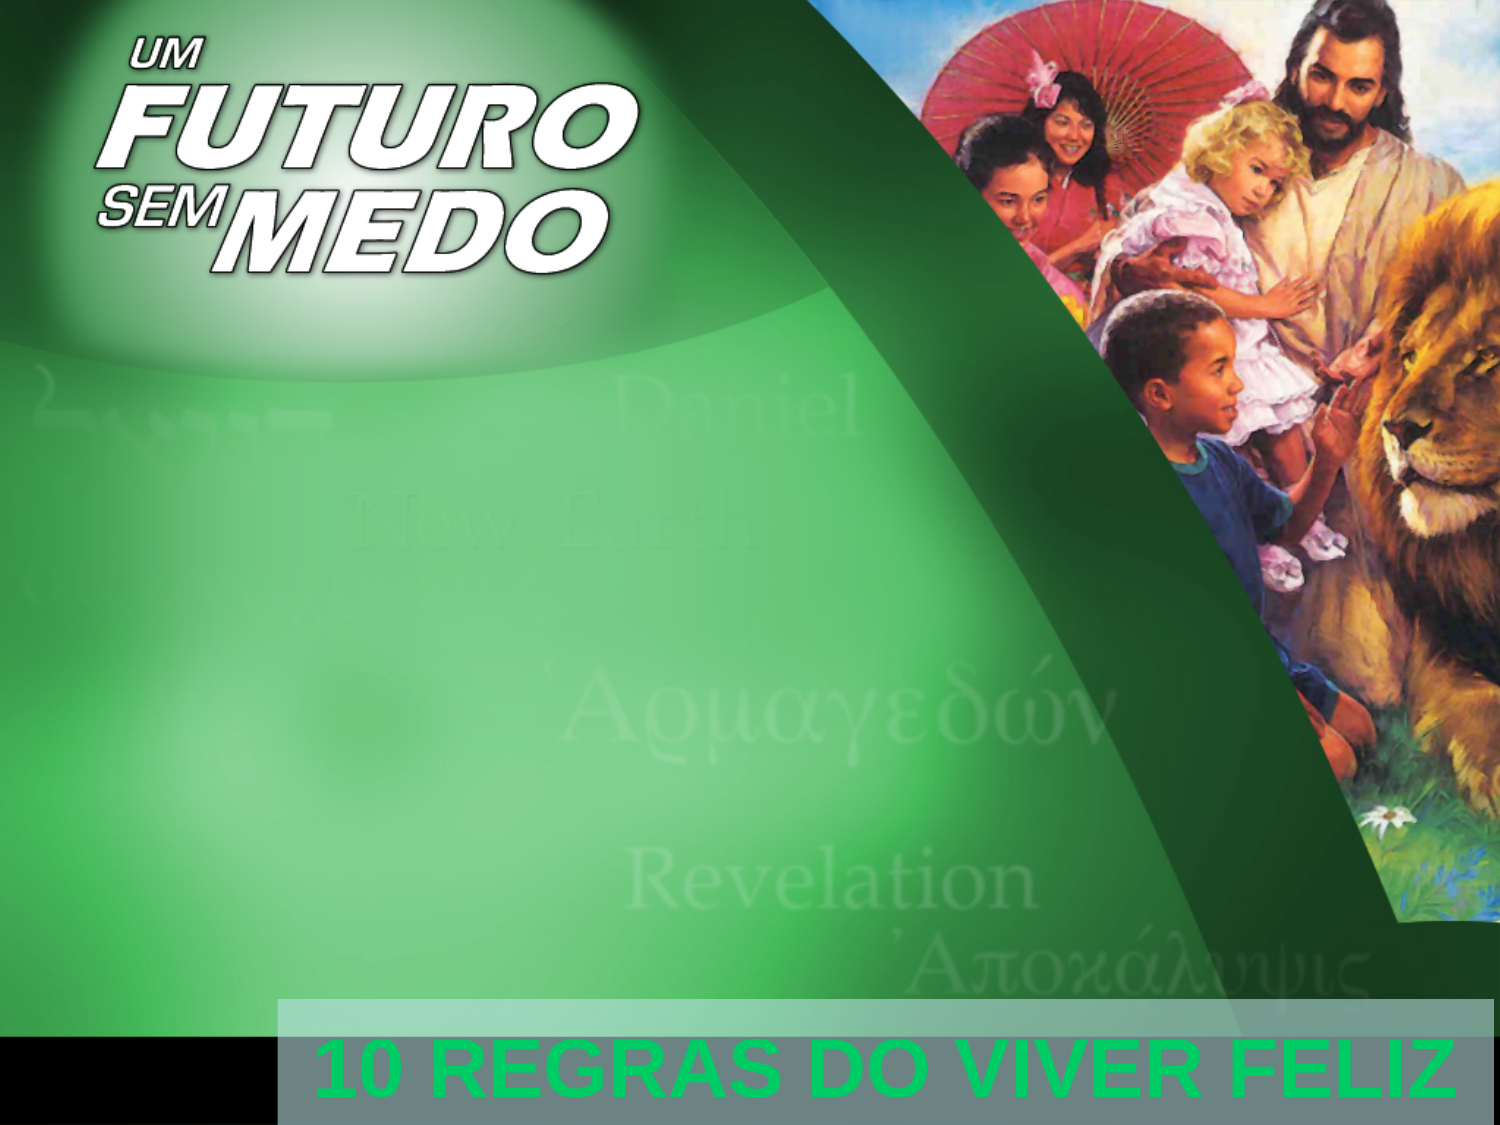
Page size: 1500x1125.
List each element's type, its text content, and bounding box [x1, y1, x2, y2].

title 10 REGRAS DO VIVER FELIZ [277, 999, 1494, 1125]
picture [0, 0, 1500, 1125]
